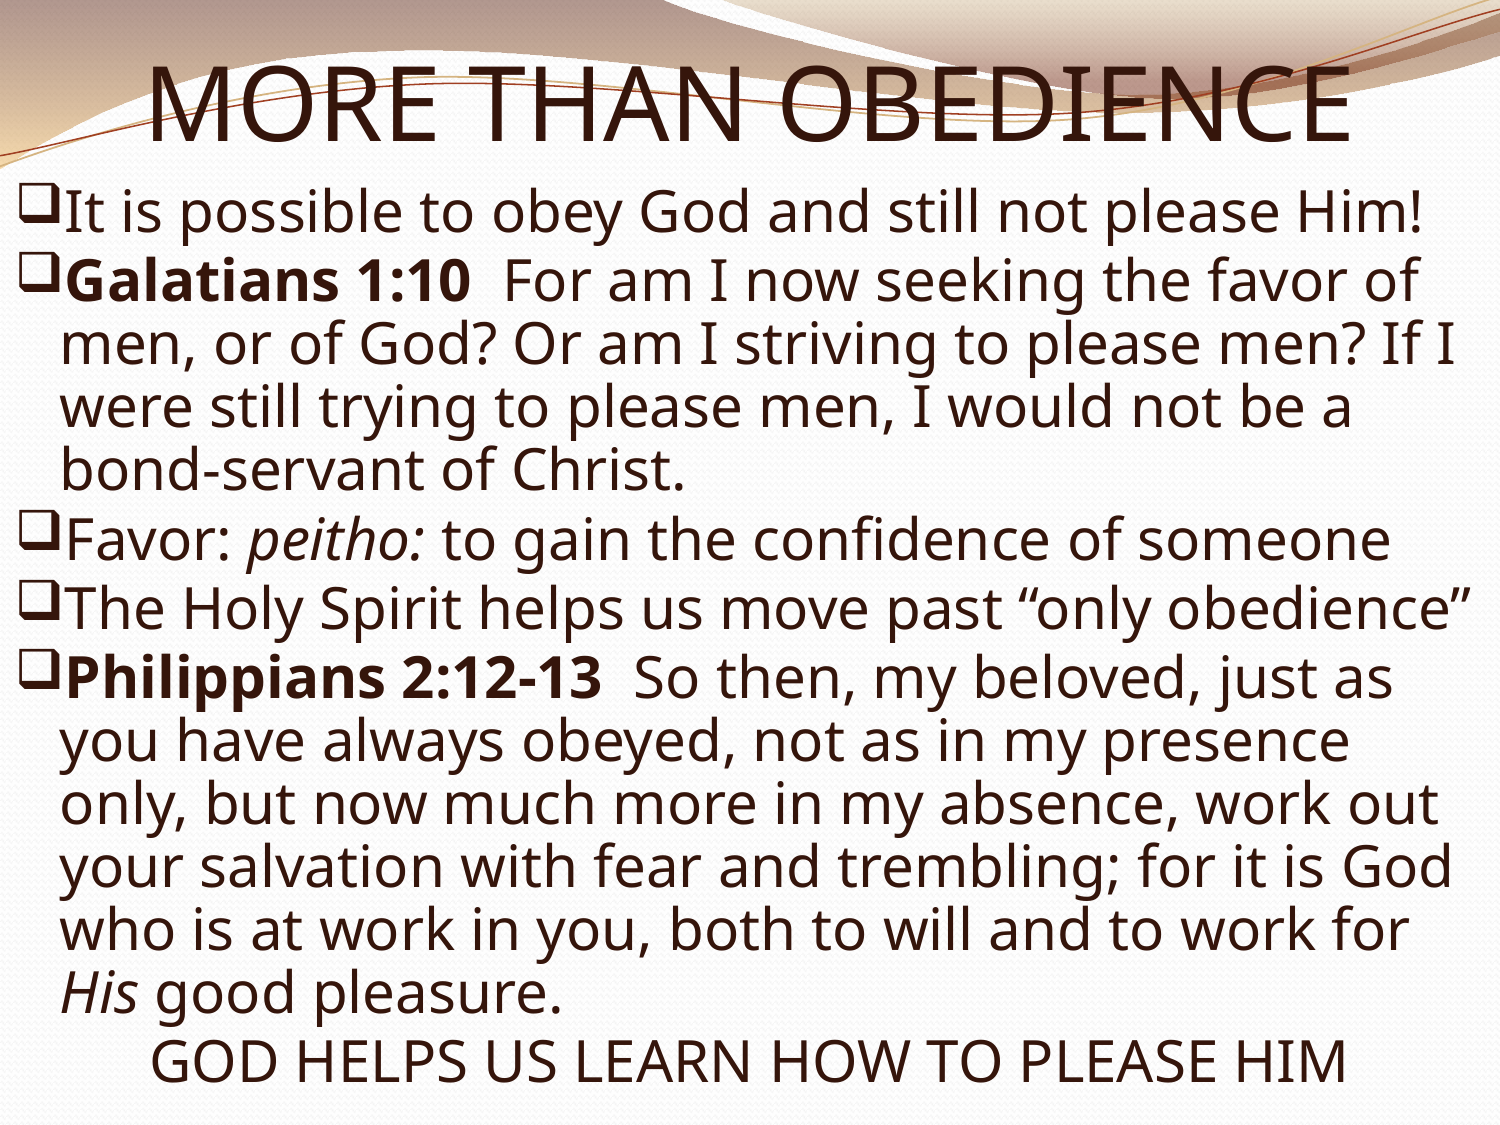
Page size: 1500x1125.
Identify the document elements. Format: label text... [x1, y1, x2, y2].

title MORE THAN OBEDIENCE [0, 0, 1500, 163]
list It is possible to obey God and still not please Him! Galatians 1:10 For am I now seeking the favor of men, or of God? Or am I striving to please men? If I were still trying to please men, I would not be a bond-servant of Christ. Favor: peitho: to gain the confidence of someone The Holy Spirit helps us move past “only obedience” Philippians 2:12-13 So then, my beloved, just as you have always obeyed, not as in my presence only, but now much more in my absence, work out your salvation with fear and trembling; for it is God who is at work in you, both to will and to work for His good pleasure. GOD HELPS US LEARN HOW TO PLEASE HIM [0, 174, 1500, 1125]
